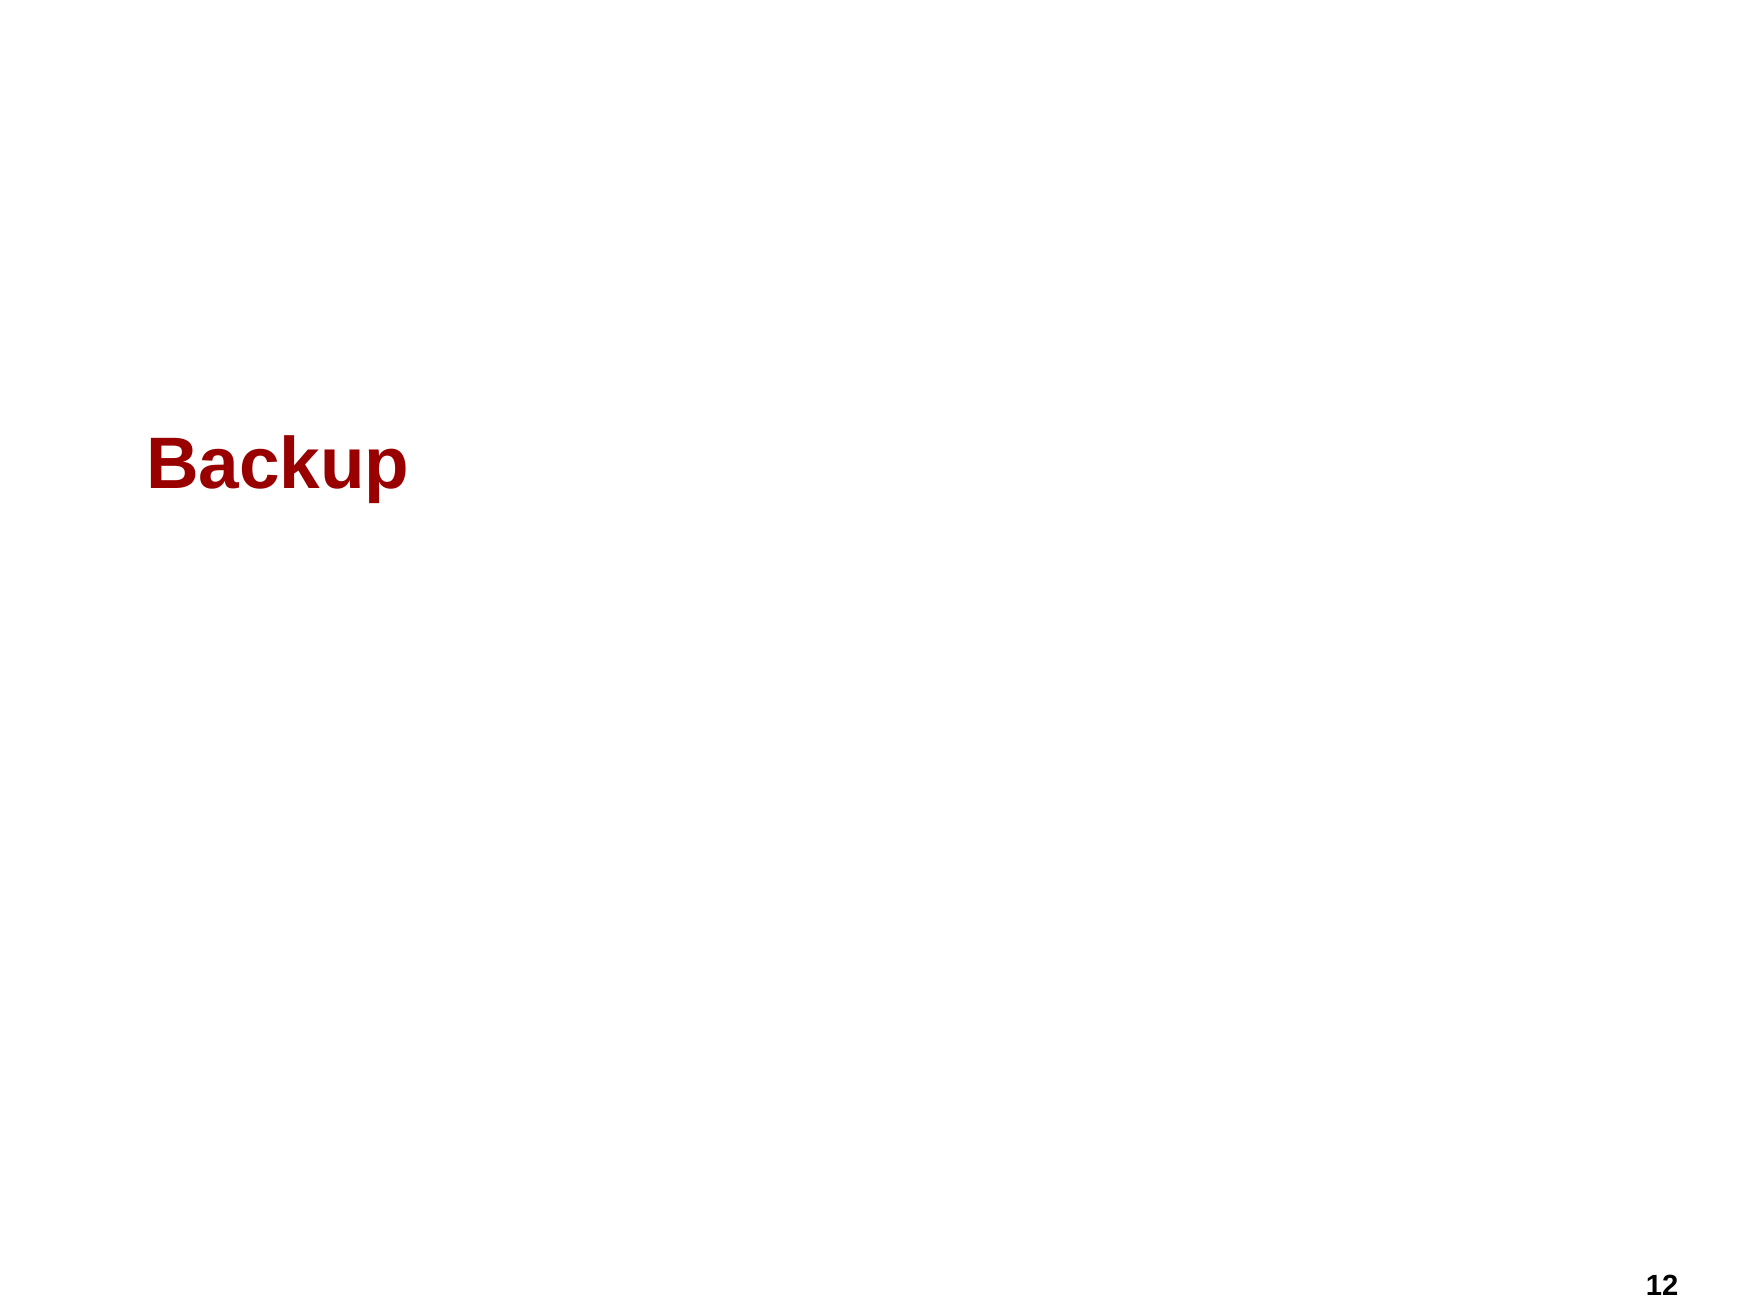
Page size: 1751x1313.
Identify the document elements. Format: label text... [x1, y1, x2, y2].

title Backup [131, 407, 1620, 690]
